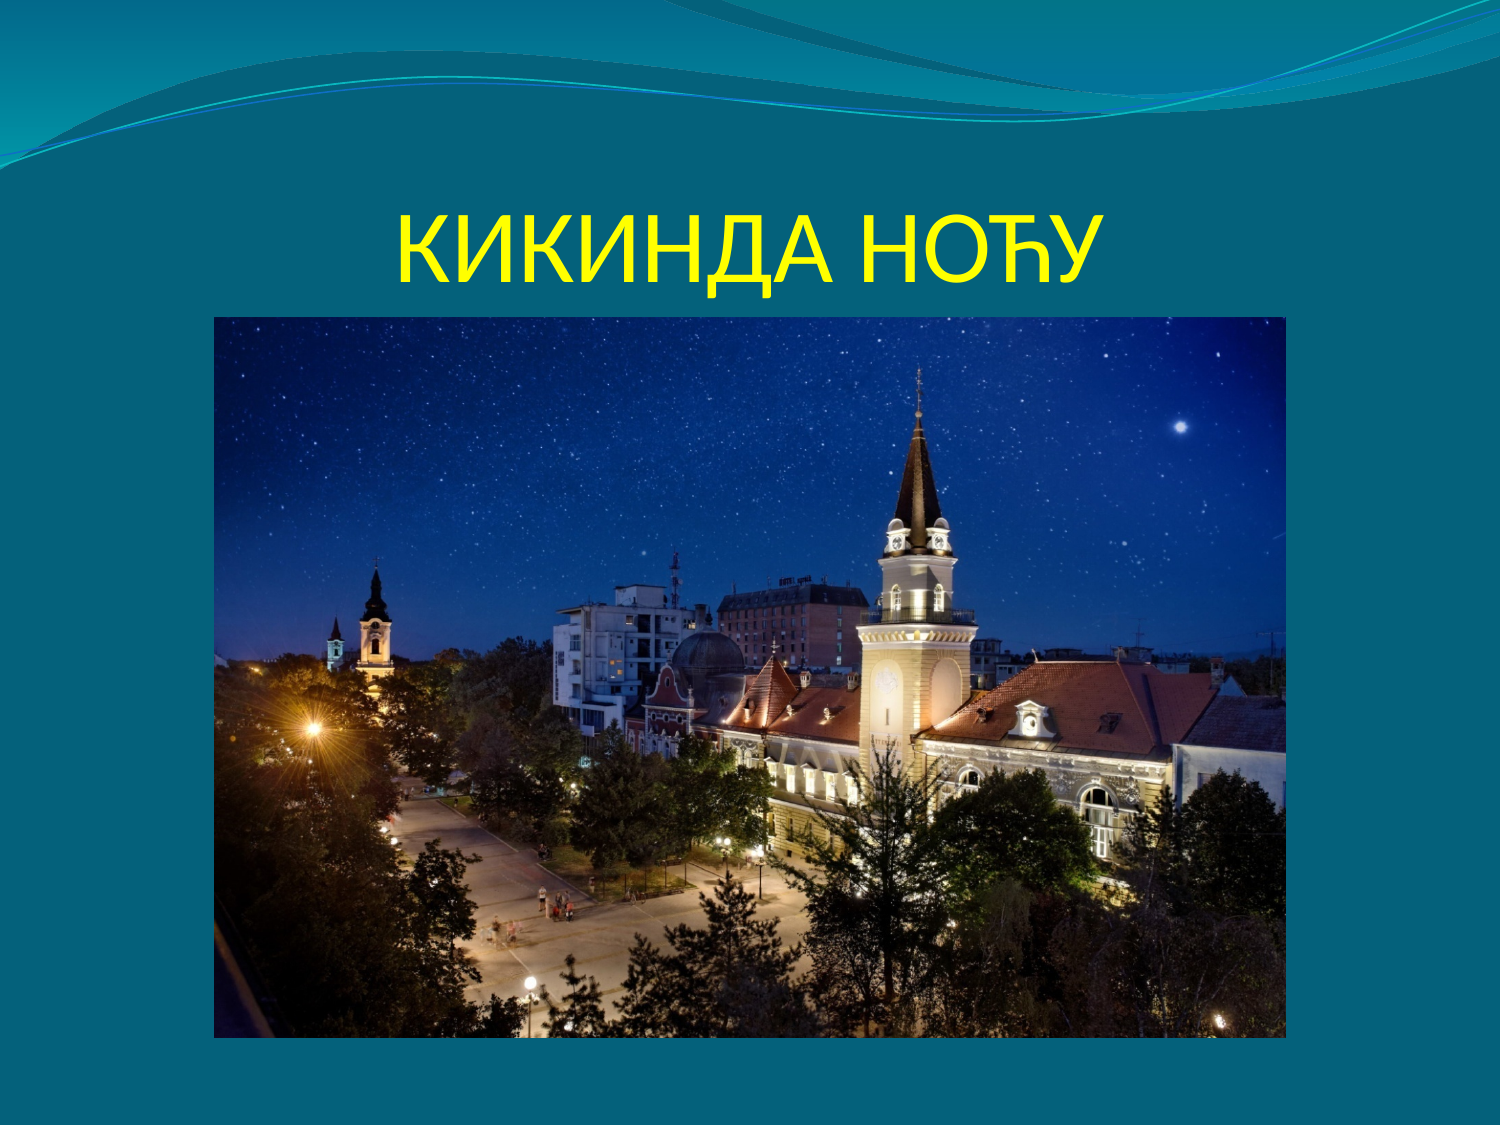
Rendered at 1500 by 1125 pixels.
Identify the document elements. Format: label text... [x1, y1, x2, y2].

title КИКИНДА НОЋУ [75, 115, 1425, 303]
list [214, 317, 1286, 1038]
